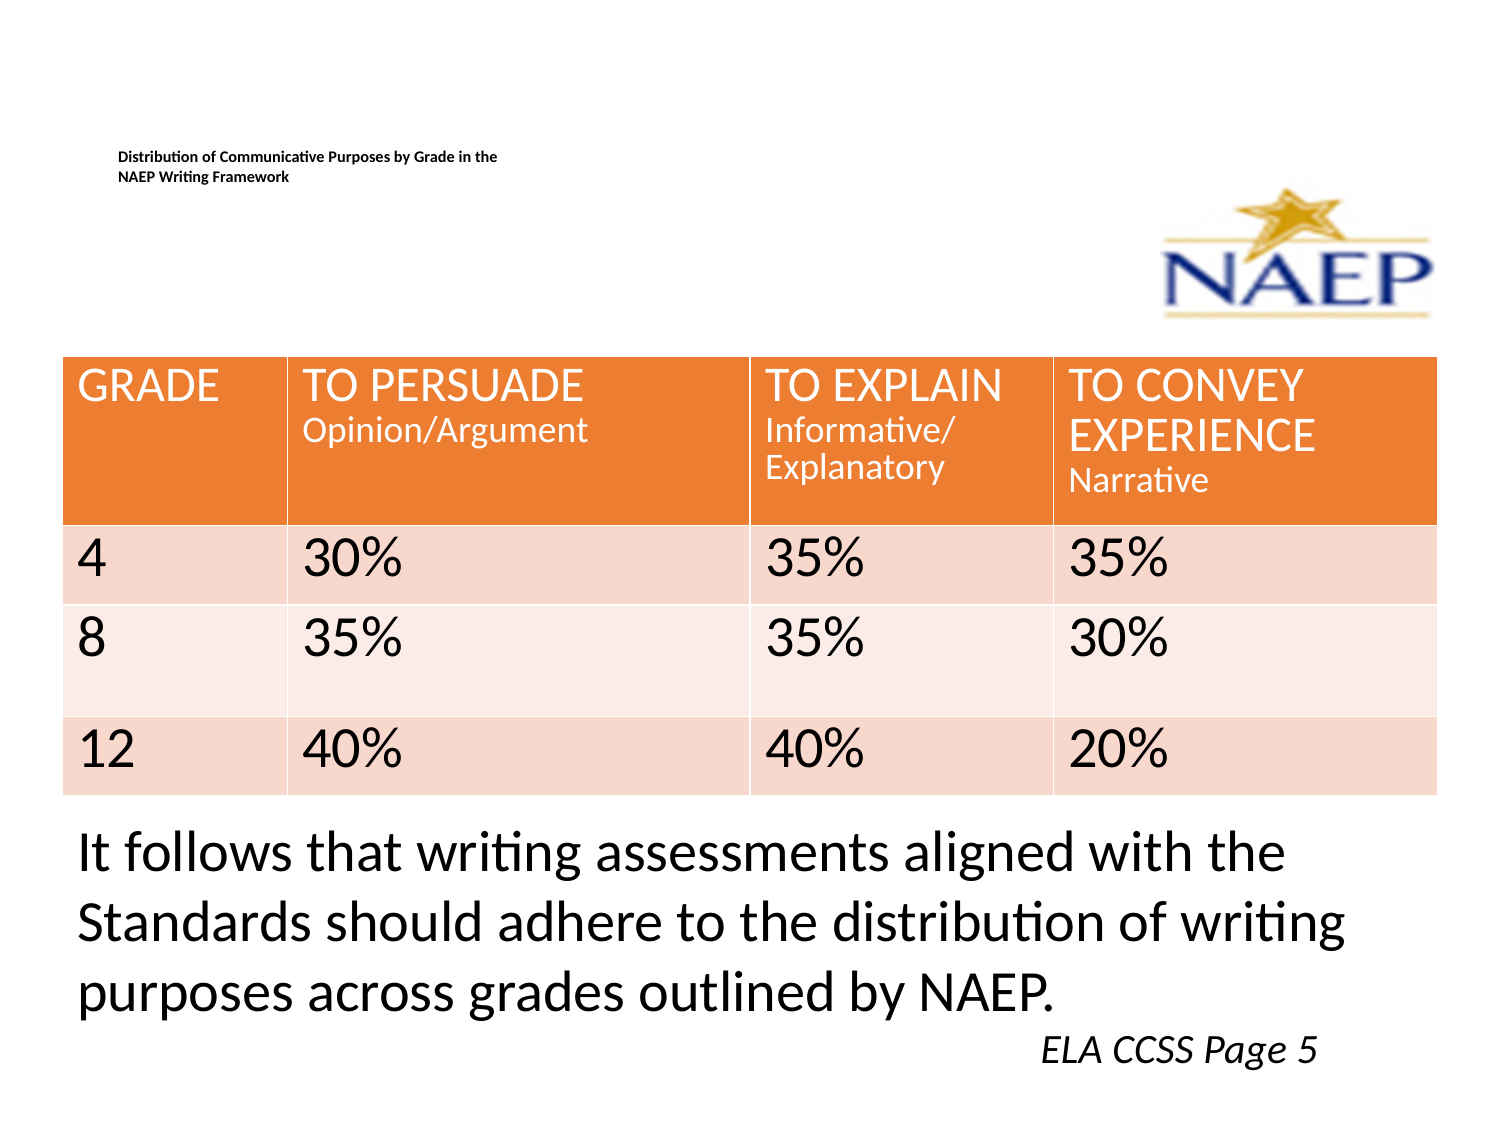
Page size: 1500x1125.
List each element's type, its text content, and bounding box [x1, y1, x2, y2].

text_box It follows that writing assessments aligned with the Standards should adhere to the distribution of writing purposes across grades outlined by NAEP. [62, 805, 1438, 1031]
table_cell 8 [63, 606, 287, 716]
text_box ELA CCSS Page 5 [1025, 1014, 1333, 1080]
table_cell 35% [1054, 526, 1437, 604]
table_cell 35% [751, 606, 1053, 716]
table_cell 40% [288, 717, 749, 795]
table_cell 30% [288, 526, 749, 604]
table_cell 4 [63, 526, 287, 604]
table_cell 35% [288, 606, 749, 716]
table_cell 20% [1054, 717, 1437, 795]
table_header GRADE [63, 357, 287, 525]
title Distribution of Communicative Purposes by Grade in the NAEP Writing Framework [103, 59, 1397, 278]
table_header TO CONVEY EXPERIENCE Narrative [1054, 357, 1437, 525]
table_header TO PERSUADE Opinion/Argument [288, 357, 749, 525]
table_header TO EXPLAIN Informative/ Explanatory [751, 357, 1053, 525]
table_cell 12 [63, 717, 287, 795]
table_cell 35% [751, 526, 1053, 604]
table_cell 40% [751, 717, 1053, 795]
picture [1160, 176, 1438, 346]
table_cell 30% [1054, 606, 1437, 716]
